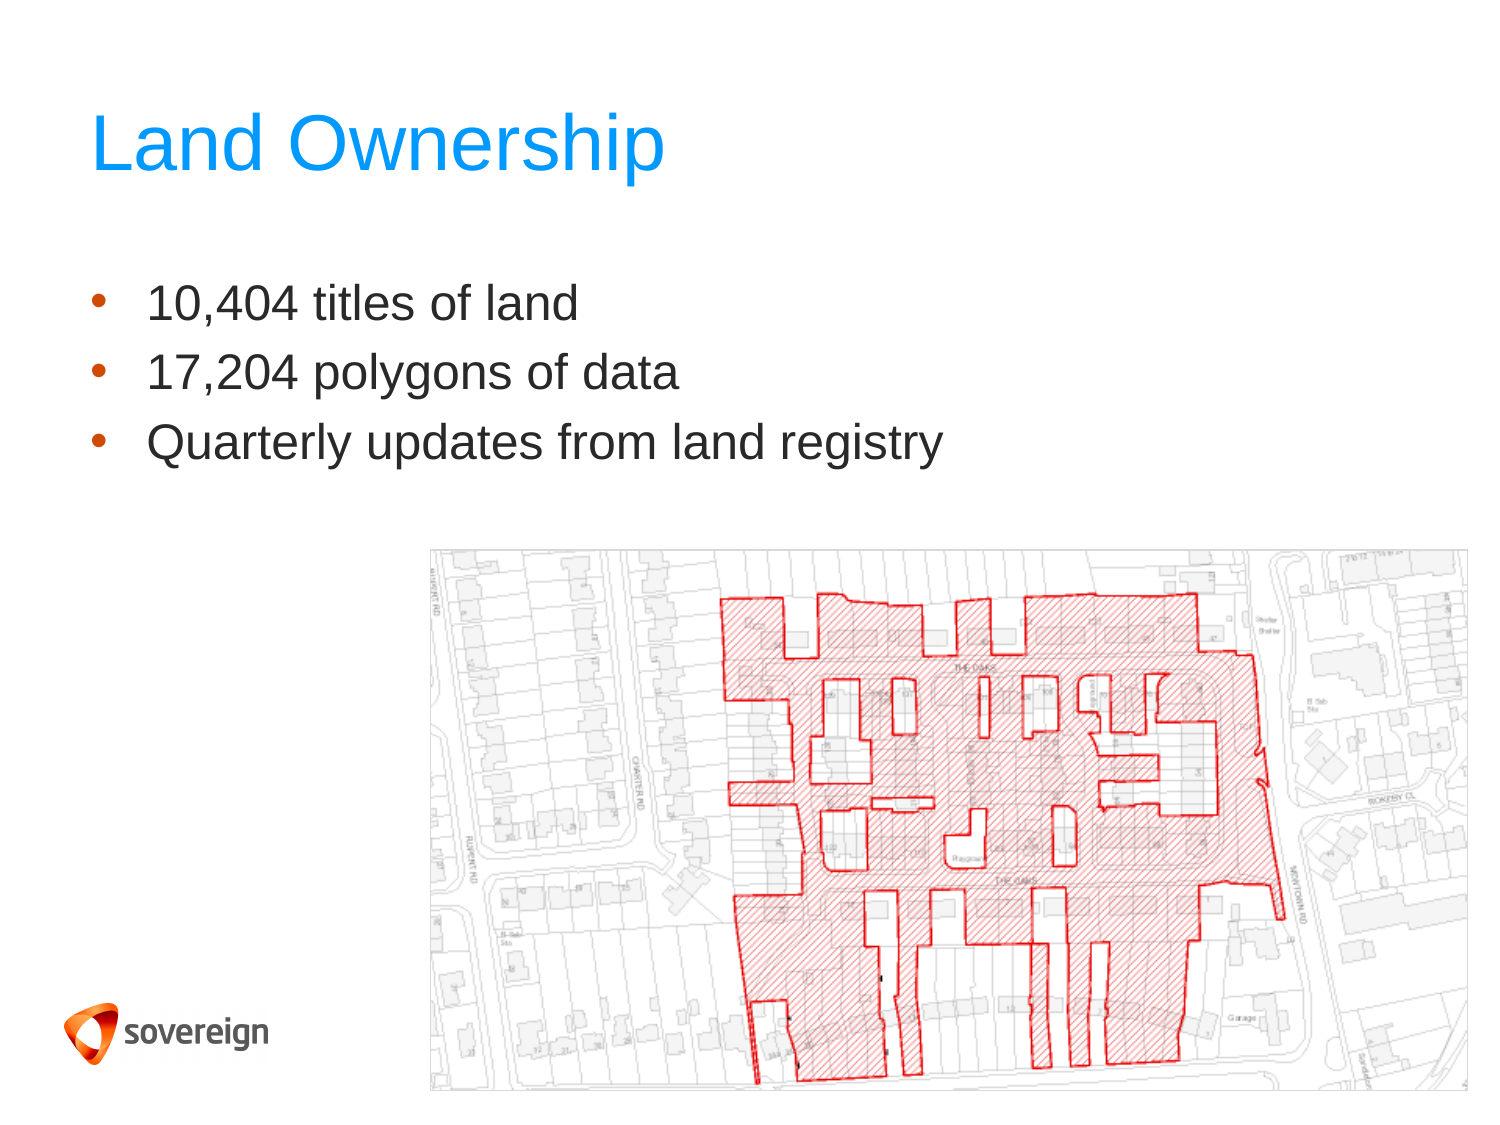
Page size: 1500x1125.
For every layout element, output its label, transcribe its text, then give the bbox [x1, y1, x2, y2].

picture [430, 550, 1468, 1090]
list 10,404 titles of land 17,204 polygons of data Quarterly updates from land registry [75, 262, 1425, 986]
picture [64, 1003, 268, 1065]
title Land Ownership [75, 45, 1425, 233]
